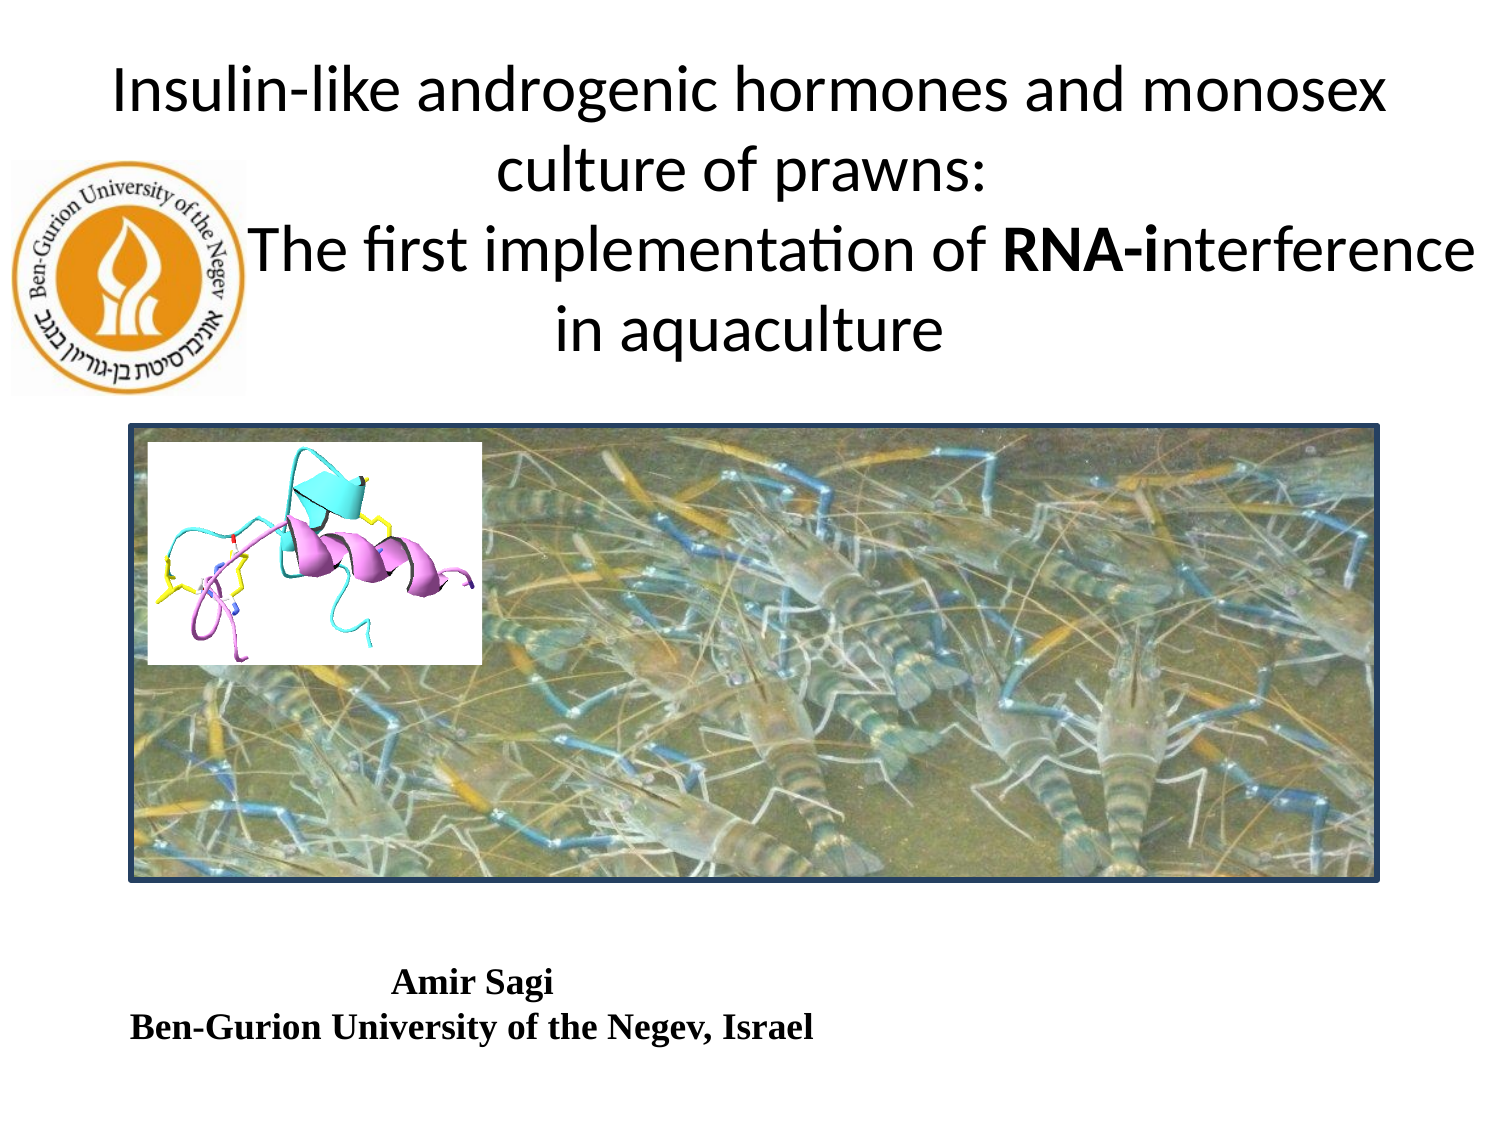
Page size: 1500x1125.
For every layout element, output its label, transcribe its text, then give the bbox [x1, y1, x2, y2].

title Insulin-like androgenic hormones and monosex culture of prawns: The first implementation of RNA-interference in aquaculture [0, 70, 1500, 338]
picture [133, 428, 1375, 878]
text_box Amir Sagi Ben-Gurion University of the Negev, Israel [0, 949, 1022, 1055]
picture [11, 160, 247, 396]
